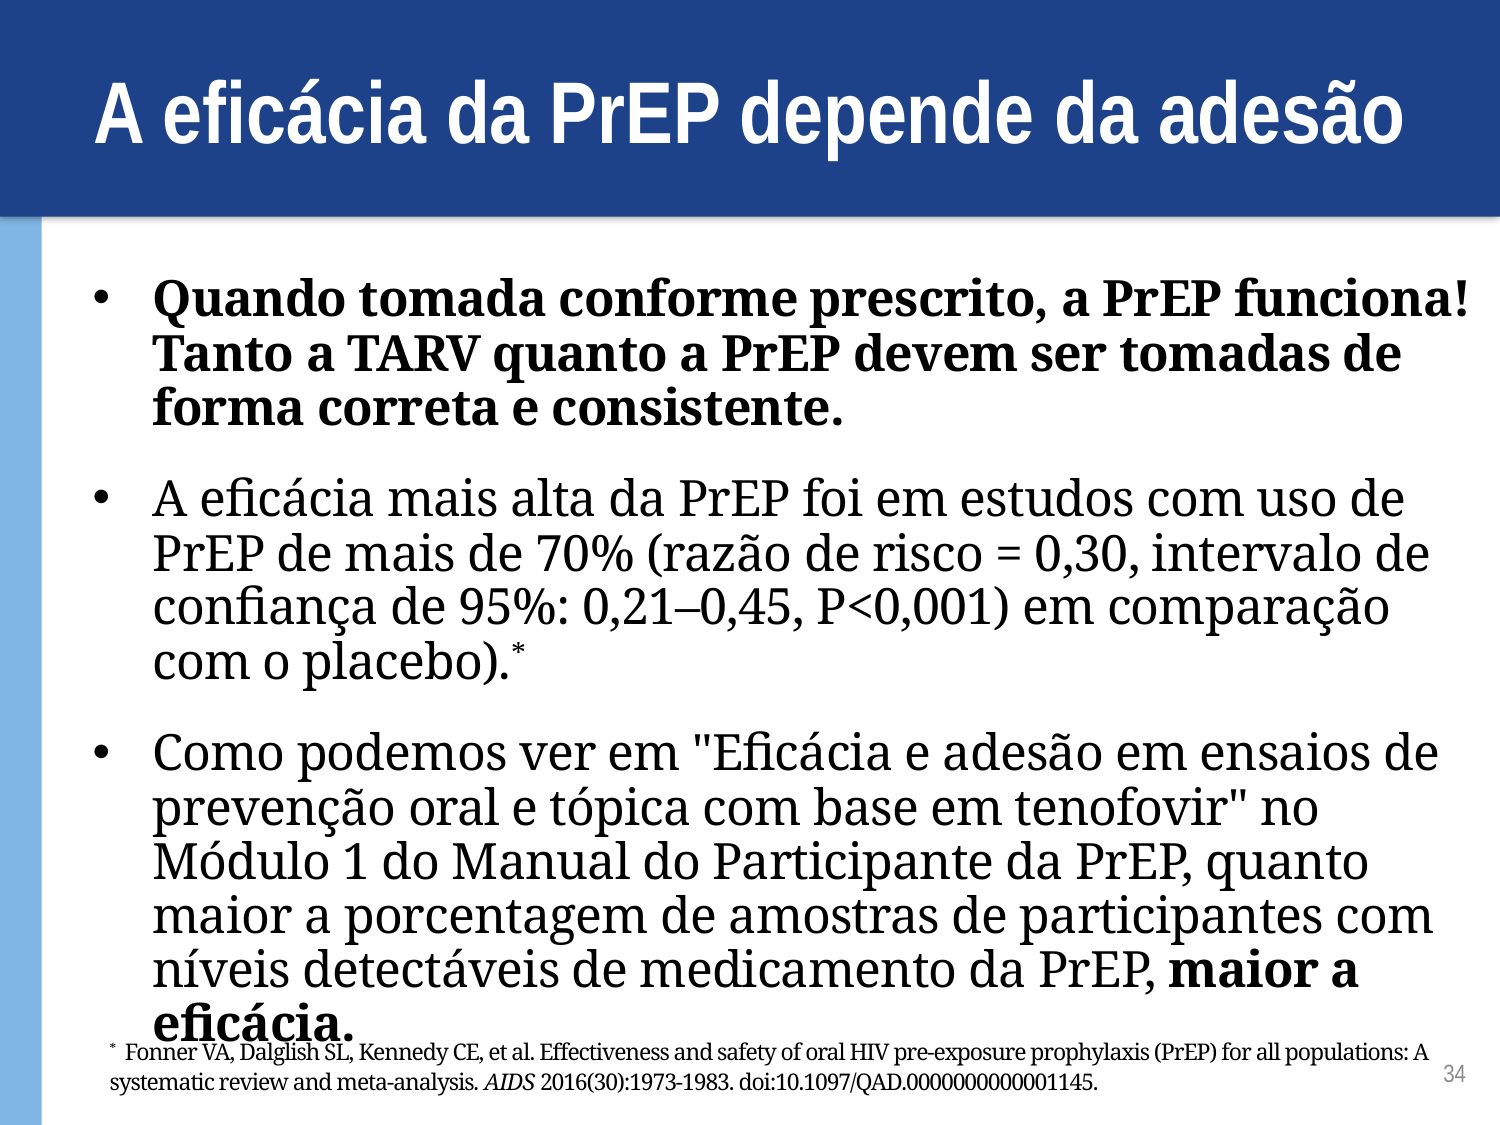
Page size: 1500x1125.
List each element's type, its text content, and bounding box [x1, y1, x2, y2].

text_box * Fonner VA, Dalglish SL, Kennedy CE, et al. Effectiveness and safety of oral HIV pre-exposure prophylaxis (PrEP) for all populations: A systematic review and meta-analysis. AIDS 2016(30):1973-1983. doi:10.1097/QAD.0000000000001145. [94, 1033, 1458, 1103]
text_box 34 [1458, 1042, 1482, 1103]
title A eficácia da PrEP depende da adesão [75, 38, 1425, 179]
list Quando tomada conforme prescrito, a PrEP funciona! Tanto a TARV quanto a PrEP devem ser tomadas de forma correta e consistente. A eficácia mais alta da PrEP foi em estudos com uso de PrEP de mais de 70% (razão de risco = 0,30, intervalo de confiança de 95%: 0,21–0,45, P<0,001) em comparação com o placebo).* Como podemos ver em "Eficácia e adesão em ensaios de prevenção oral e tópica com base em tenofovir" no Módulo 1 do Manual do Participante da PrEP, quanto maior a porcentagem de amostras de participantes com níveis detectáveis ​​de medicamento da PrEP, maior a eficácia. [77, 265, 1499, 1068]
